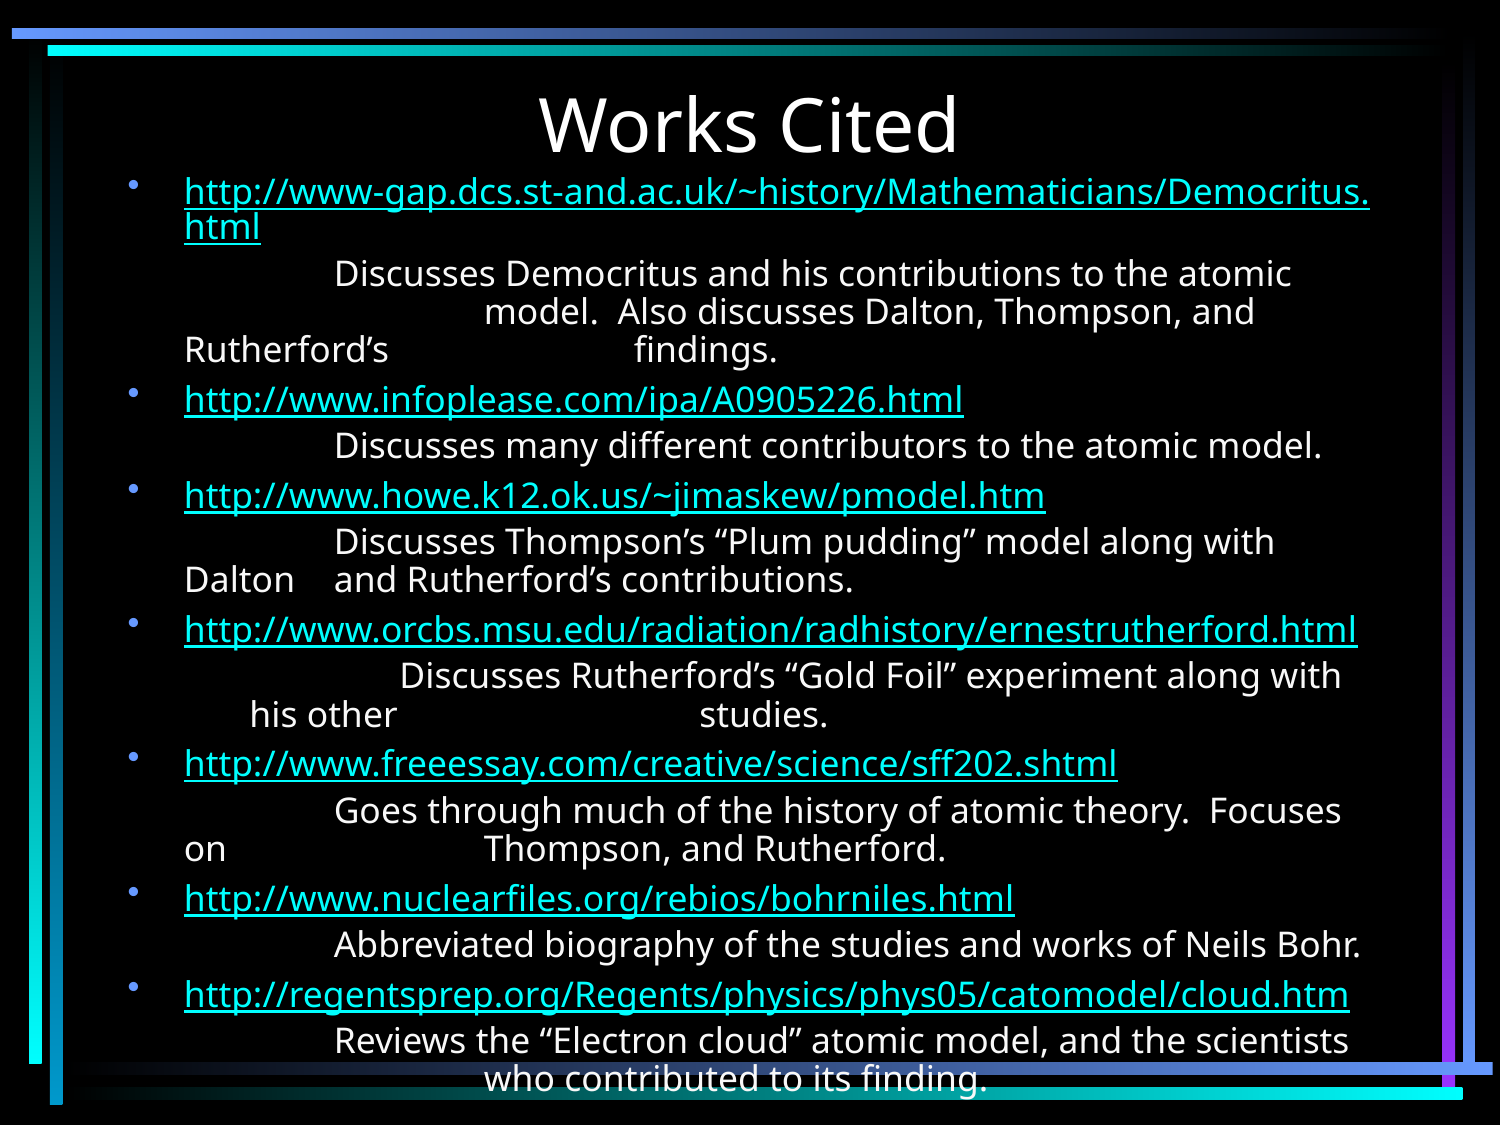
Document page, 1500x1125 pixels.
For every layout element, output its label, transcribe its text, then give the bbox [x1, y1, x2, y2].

title Works Cited [112, 87, 1388, 162]
list http://www-gap.dcs.st-and.ac.uk/~history/Mathematicians/Democritus.html Discusses Democritus and his contributions to the atomic model. Also discusses Dalton, Thompson, and Rutherford’s findings. http://www.infoplease.com/ipa/A0905226.html Discusses many different contributors to the atomic model. http://www.howe.k12.ok.us/~jimaskew/pmodel.htm Discusses Thompson’s “Plum pudding” model along with Dalton and Rutherford’s contributions. http://www.orcbs.msu.edu/radiation/radhistory/ernestrutherford.html Discusses Rutherford’s “Gold Foil” experiment along with his other studies. http://www.freeessay.com/creative/science/sff202.shtml Goes through much of the history of atomic theory. Focuses on Thompson, and Rutherford. http://www.nuclearfiles.org/rebios/bohrniles.html Abbreviated biography of the studies and works of Neils Bohr. http://regentsprep.org/Regents/physics/phys05/catomodel/cloud.htm Reviews the “Electron cloud” atomic model, and the scientists who contributed to its finding. [112, 162, 1388, 850]
